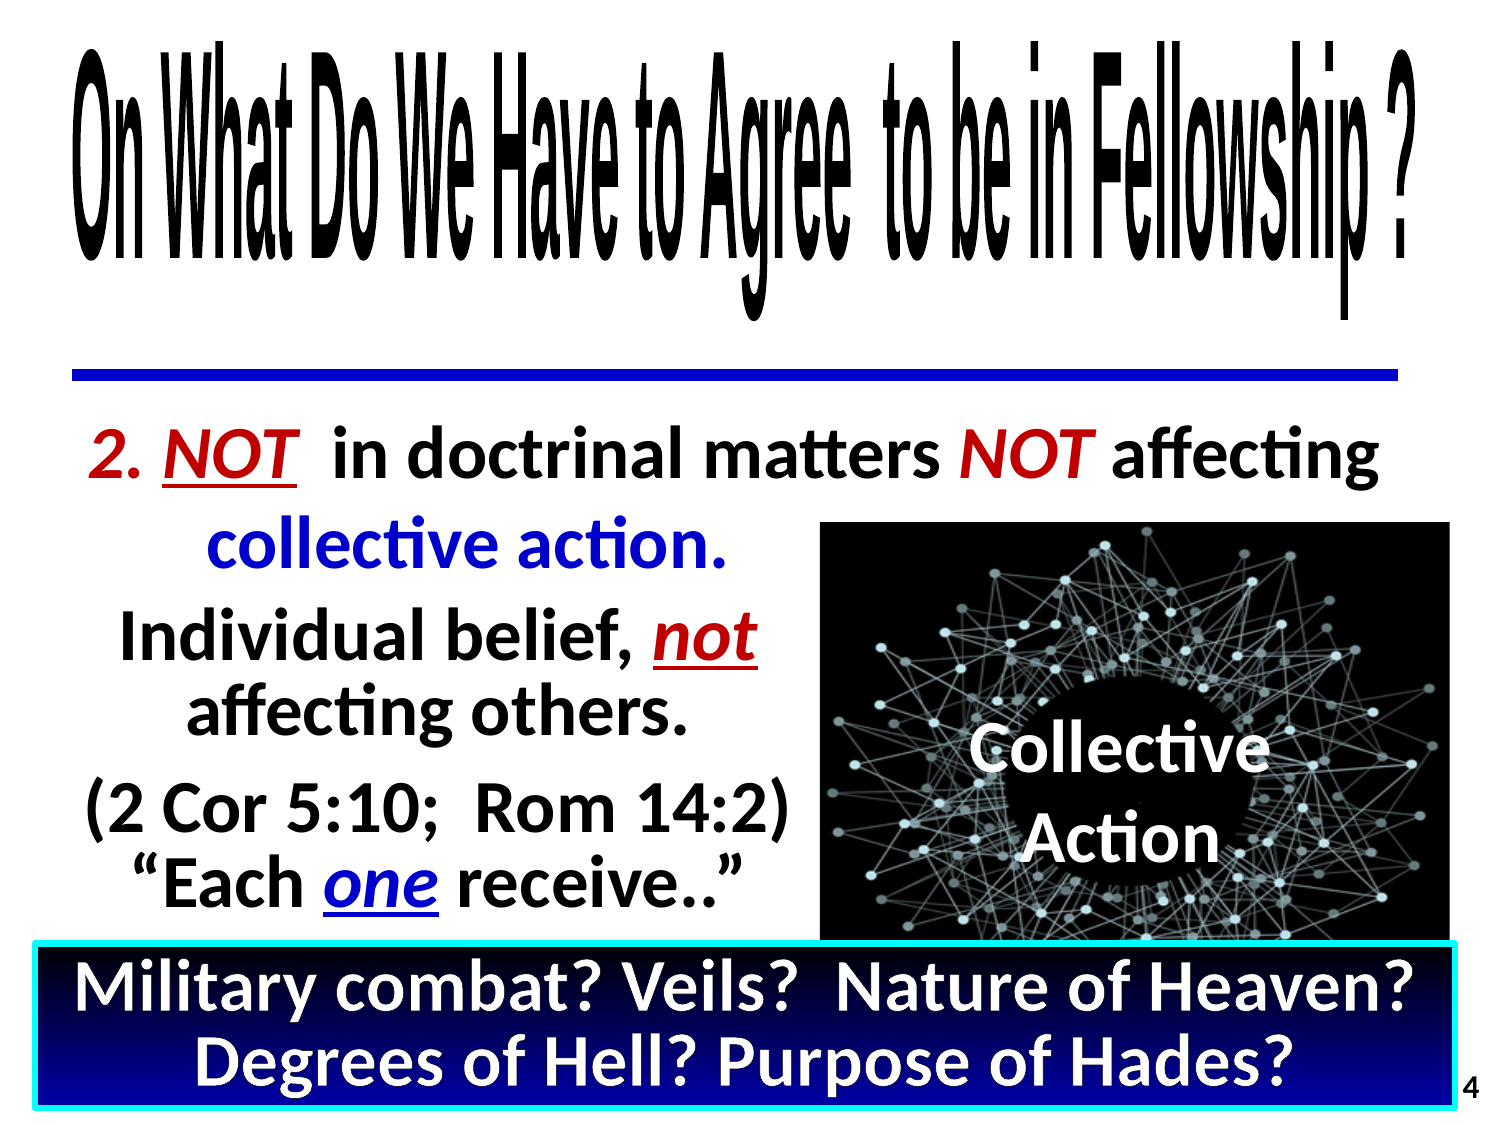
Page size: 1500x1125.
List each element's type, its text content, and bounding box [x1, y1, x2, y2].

text_box 2. NOT in doctrinal matters NOT affecting collective action. [72, 396, 1465, 592]
text_box (2 Cor 5:10; Rom 14:2) “Each one receive..” [39, 764, 819, 930]
text_box Military combat? Veils? Nature of Heaven? Degrees of Hell? Purpose of Hades? [35, 943, 1455, 1109]
text_box Individual belief, not affecting others. [39, 593, 819, 759]
slide_number 4 [1156, 1055, 1495, 1116]
picture [819, 522, 1450, 1056]
